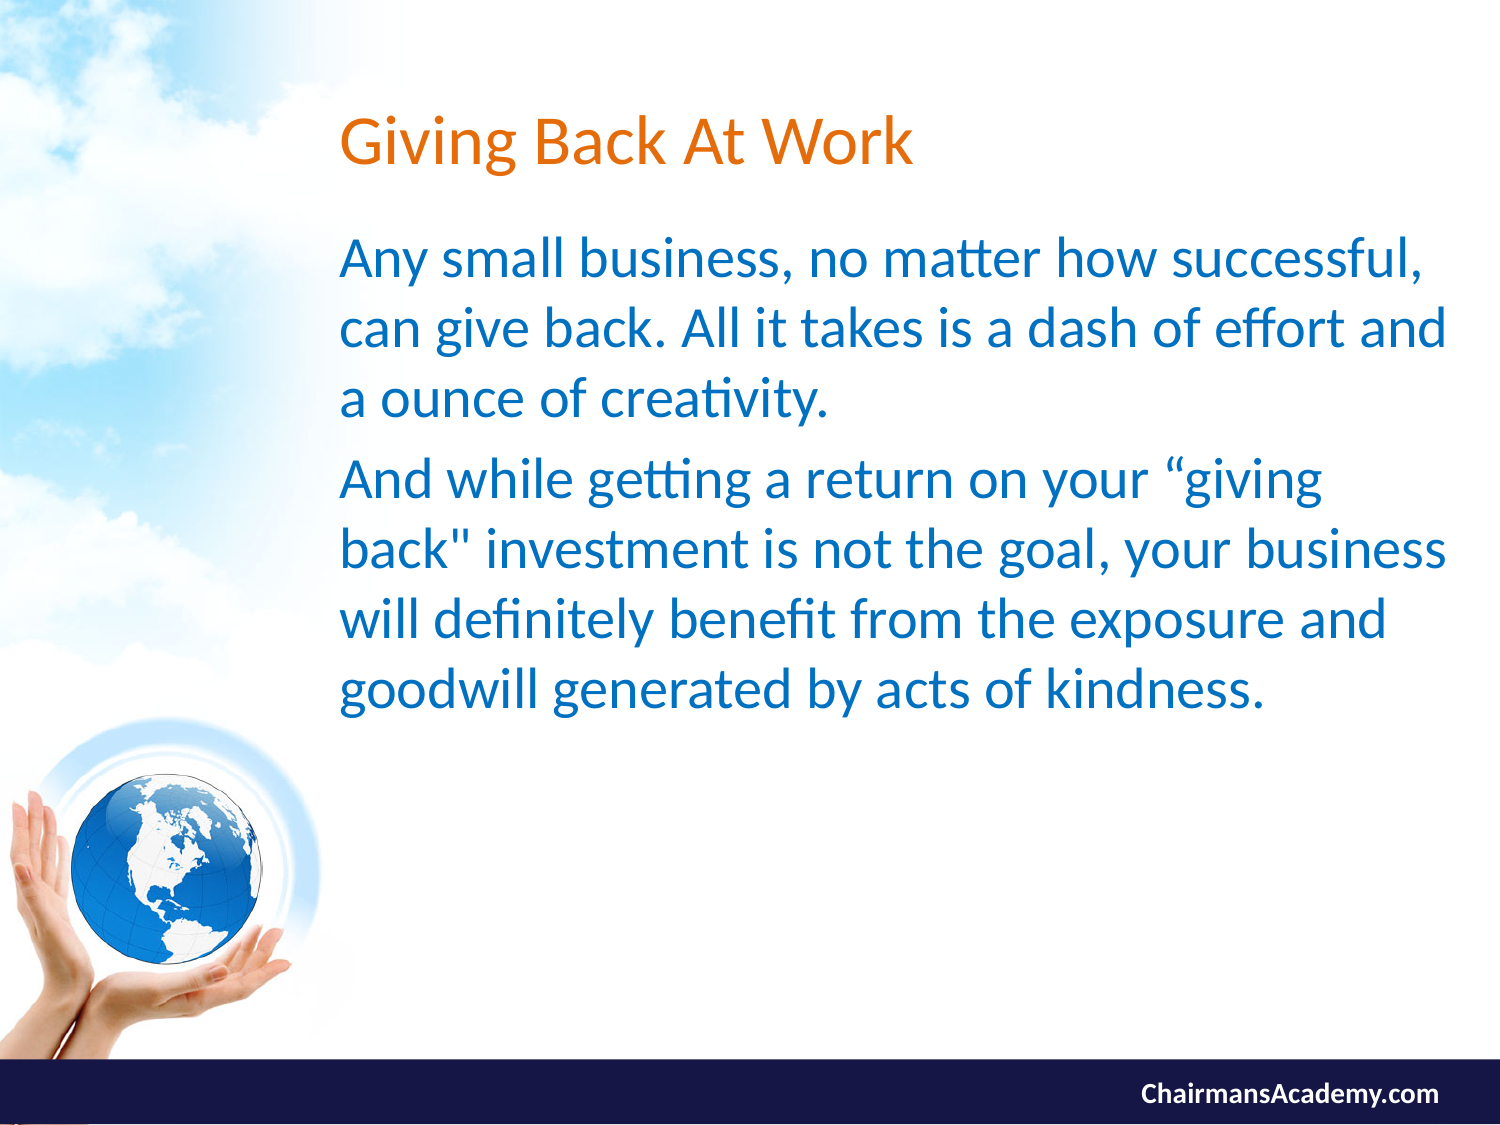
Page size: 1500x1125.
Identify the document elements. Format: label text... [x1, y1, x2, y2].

list Any small business, no matter how successful, can give back. All it takes is a dash of effort and a ounce of creativity. And while getting a return on your “giving back" investment is not the goal, your business will definitely benefit from the exposure and goodwill generated by acts of kindness. [324, 211, 1476, 964]
title Giving Back At Work [324, 86, 1476, 187]
picture [0, 0, 1500, 1059]
